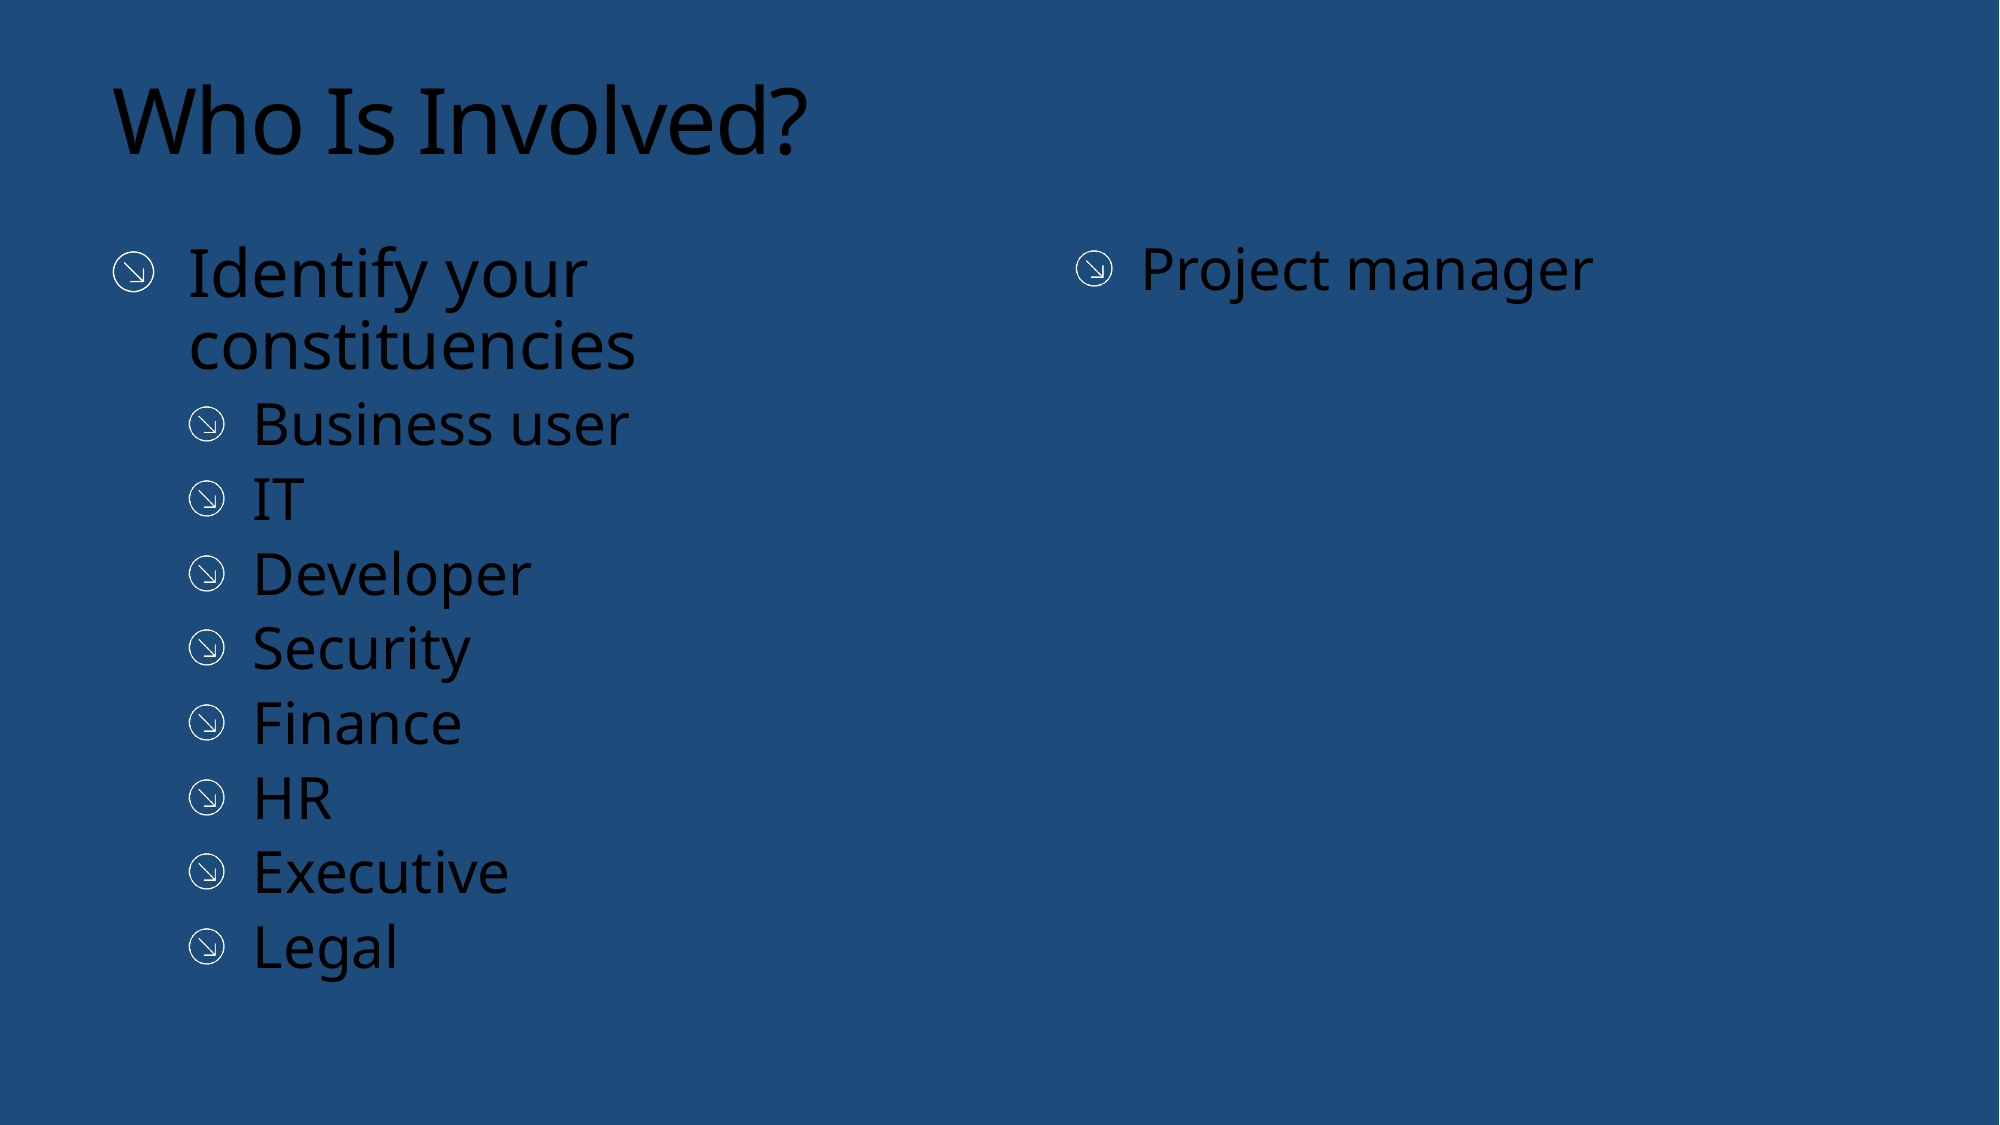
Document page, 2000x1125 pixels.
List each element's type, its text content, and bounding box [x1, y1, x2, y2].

picture [188, 927, 225, 965]
picture [188, 554, 225, 592]
title Who Is Involved? [112, 75, 1875, 175]
picture [188, 628, 225, 666]
picture [188, 405, 225, 442]
picture [188, 852, 225, 890]
list Identify your constituencies Business user IT Developer Security Finance HR Executive Legal Project manager [112, 239, 1887, 1037]
picture [112, 250, 155, 293]
picture [188, 778, 225, 816]
picture [1075, 249, 1113, 287]
picture [188, 703, 225, 741]
picture [188, 479, 225, 517]
